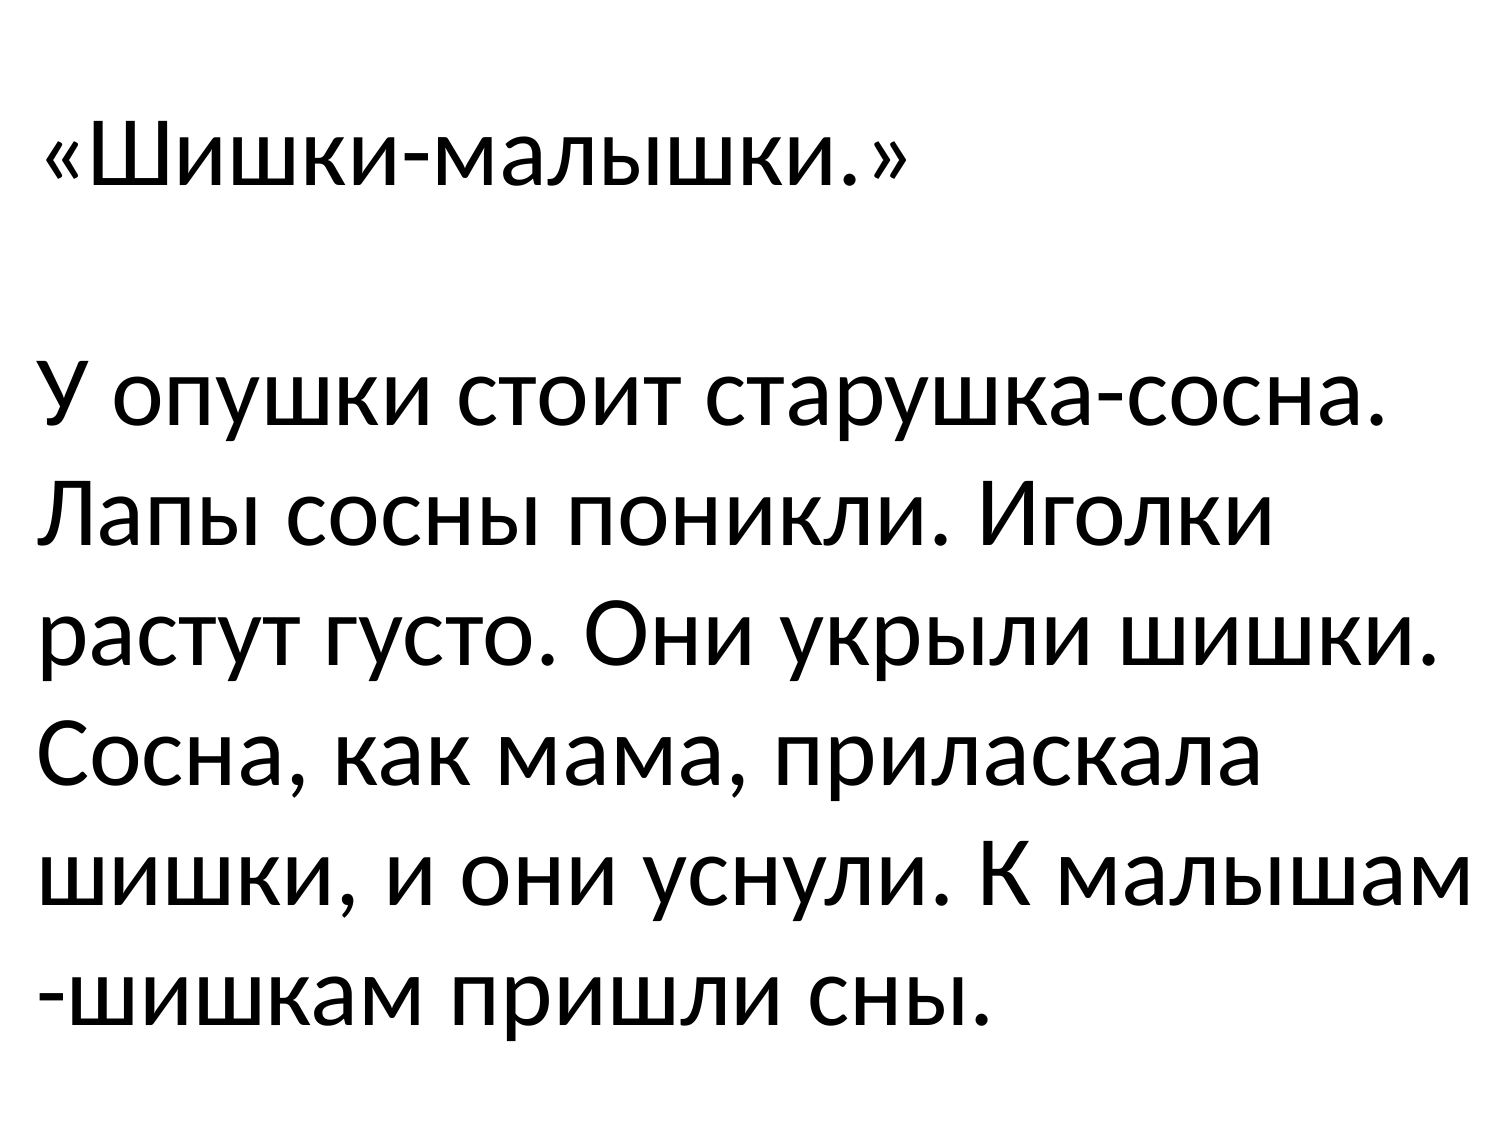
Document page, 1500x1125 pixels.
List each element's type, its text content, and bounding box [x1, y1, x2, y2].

text_box «Шишки-малышки.» У опушки стоит старушка-сосна. Лапы сосны поникли. Иголки растут густо. Они укрыли шишки. Сосна, как мама, приласкала шишки, и они уснули. К малышам -шишкам пришли сны. [21, 78, 1492, 1053]
